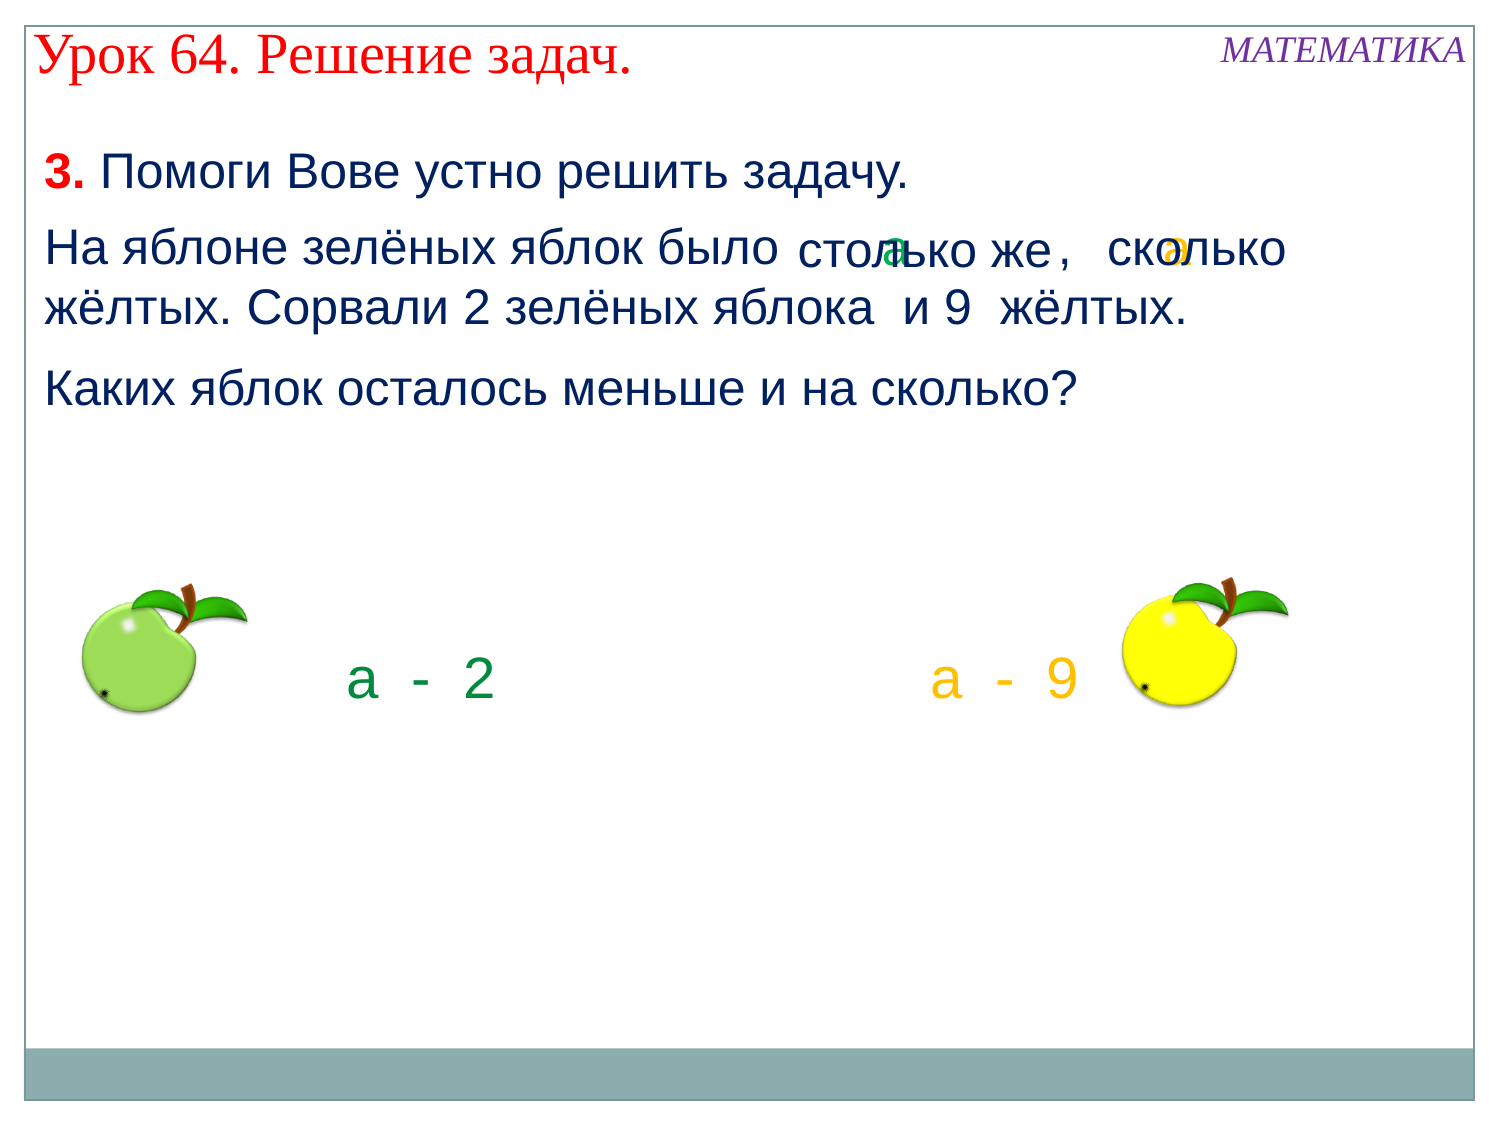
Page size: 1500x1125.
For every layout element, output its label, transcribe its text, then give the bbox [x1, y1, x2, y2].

picture [76, 583, 253, 719]
text_box а - 9 [915, 632, 1111, 718]
text_box 3. Помоги Вове устно решить задачу. [29, 131, 1353, 207]
text_box сколько [1092, 208, 1316, 283]
text_box Урок 64. Решение задач. [17, 7, 928, 93]
text_box Каких яблок осталось меньше и на сколько? [29, 348, 1151, 423]
text_box а - 2 [331, 632, 573, 718]
text_box На яблоне зелёных яблок было , жёлтых. Сорвали 2 зелёных яблока и 9 жёлтых. [29, 207, 1435, 343]
text_box столько же [782, 210, 1068, 286]
text_box МАТЕМАТИКА [1206, 17, 1481, 78]
picture [1116, 576, 1293, 713]
